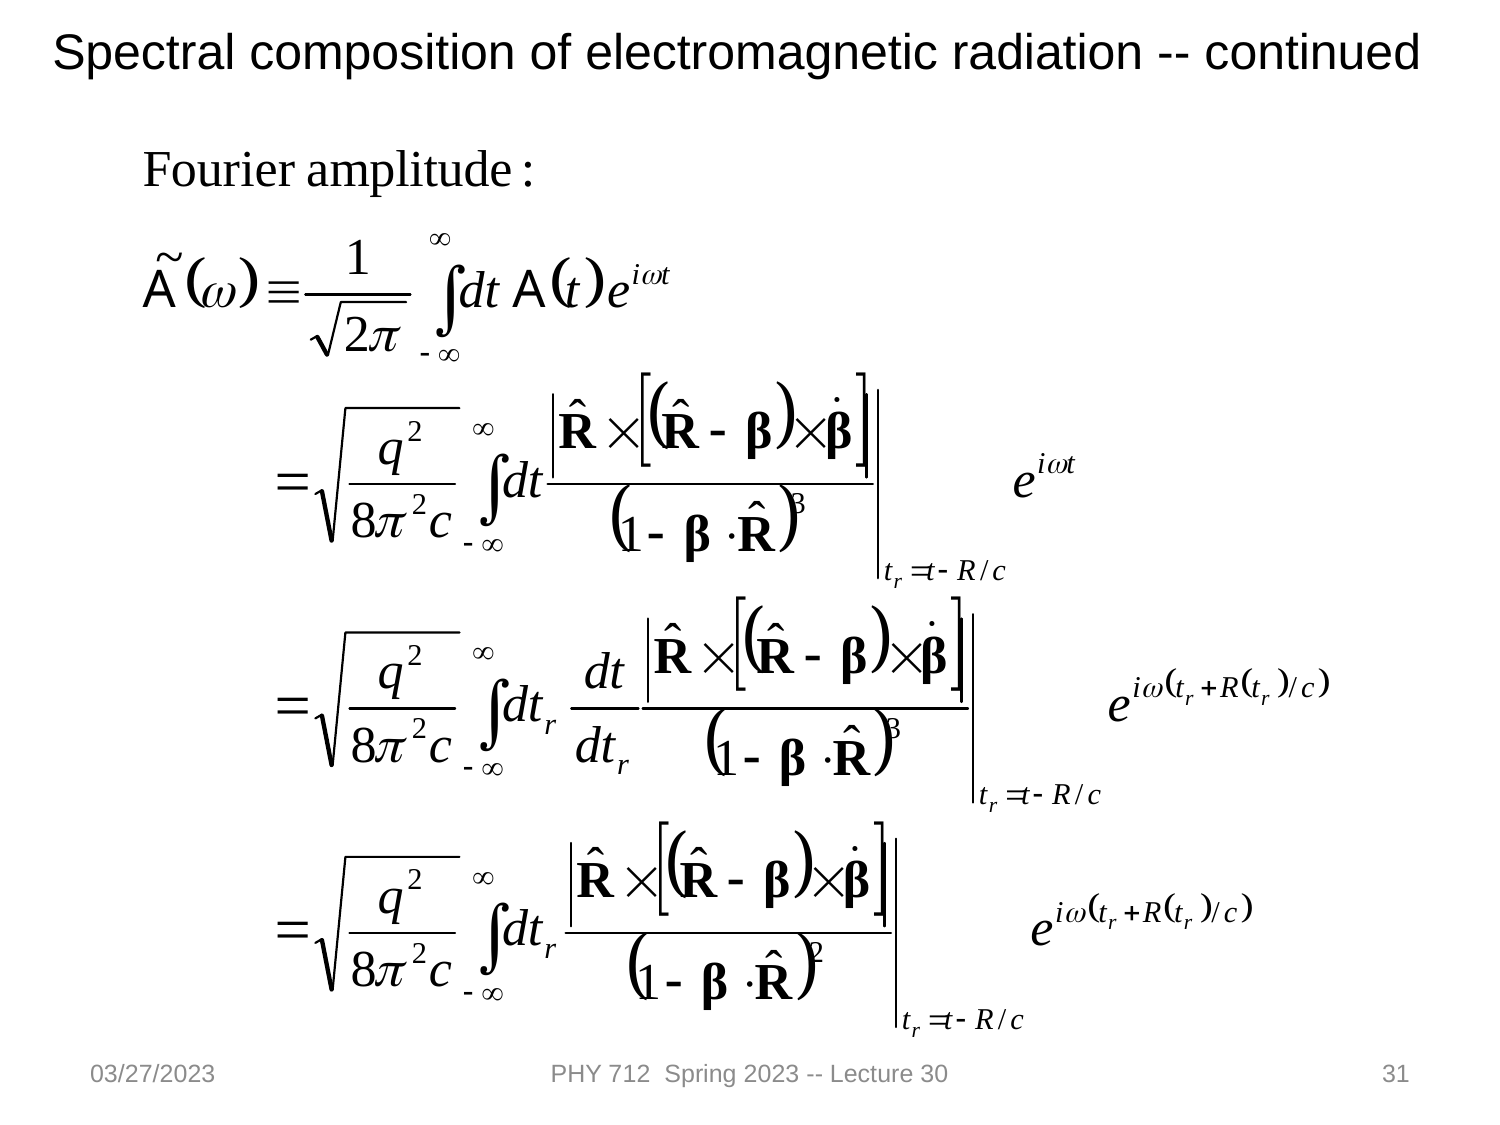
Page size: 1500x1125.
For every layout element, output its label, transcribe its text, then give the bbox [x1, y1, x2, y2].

text_box Spectral composition of electromagnetic radiation -- continued [37, 12, 1463, 87]
slide_number 31 [1074, 1042, 1425, 1103]
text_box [134, 137, 1341, 1048]
footer PHY 712 Spring 2023 -- Lecture 30 [512, 1057, 988, 1103]
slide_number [75, 1042, 425, 1103]
